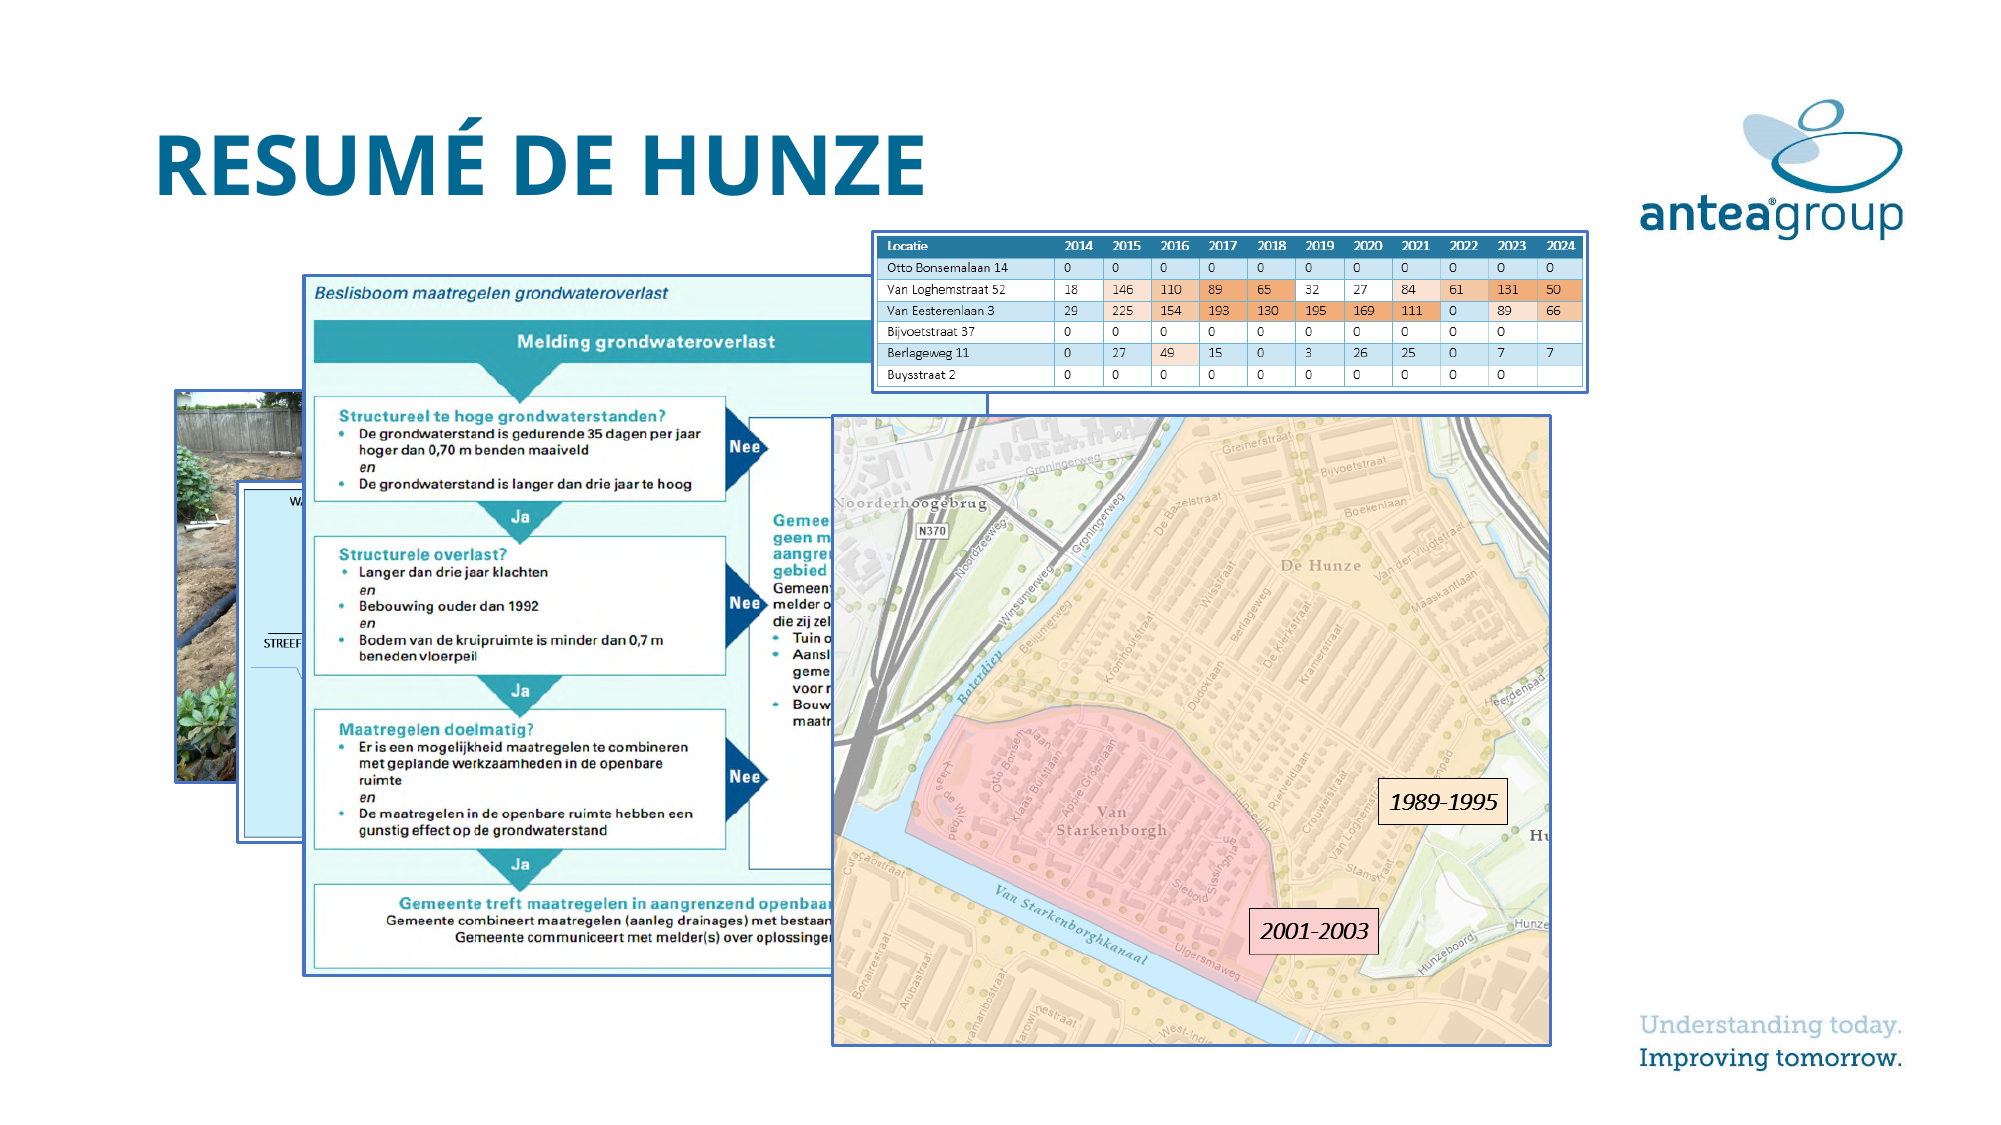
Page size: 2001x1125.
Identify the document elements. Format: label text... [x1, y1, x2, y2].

picture [0, 0, 2001, 1125]
title RESUMÉ DE HUNZE [137, 59, 1863, 278]
